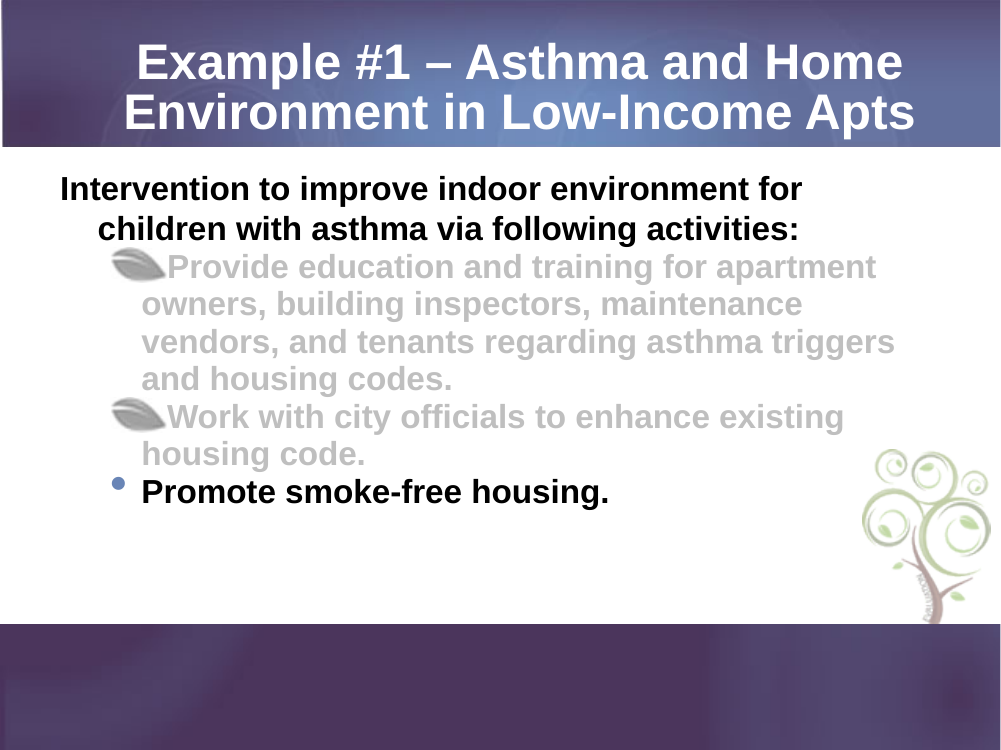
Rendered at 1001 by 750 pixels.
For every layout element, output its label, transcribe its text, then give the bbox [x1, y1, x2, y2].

list Intervention to improve indoor environment for children with asthma via following activities: Provide education and training for apartment owners, building inspectors, maintenance vendors, and tenants regarding asthma triggers and housing codes. Work with city officials to enhance existing housing code. Promote smoke-free housing. [49, 162, 938, 572]
picture [0, 0, 1001, 147]
picture [110, 247, 168, 283]
picture [110, 397, 168, 433]
picture [0, 449, 1001, 750]
title Example #1 – Asthma and Home Environment in Low-Income Apts [67, 39, 972, 140]
